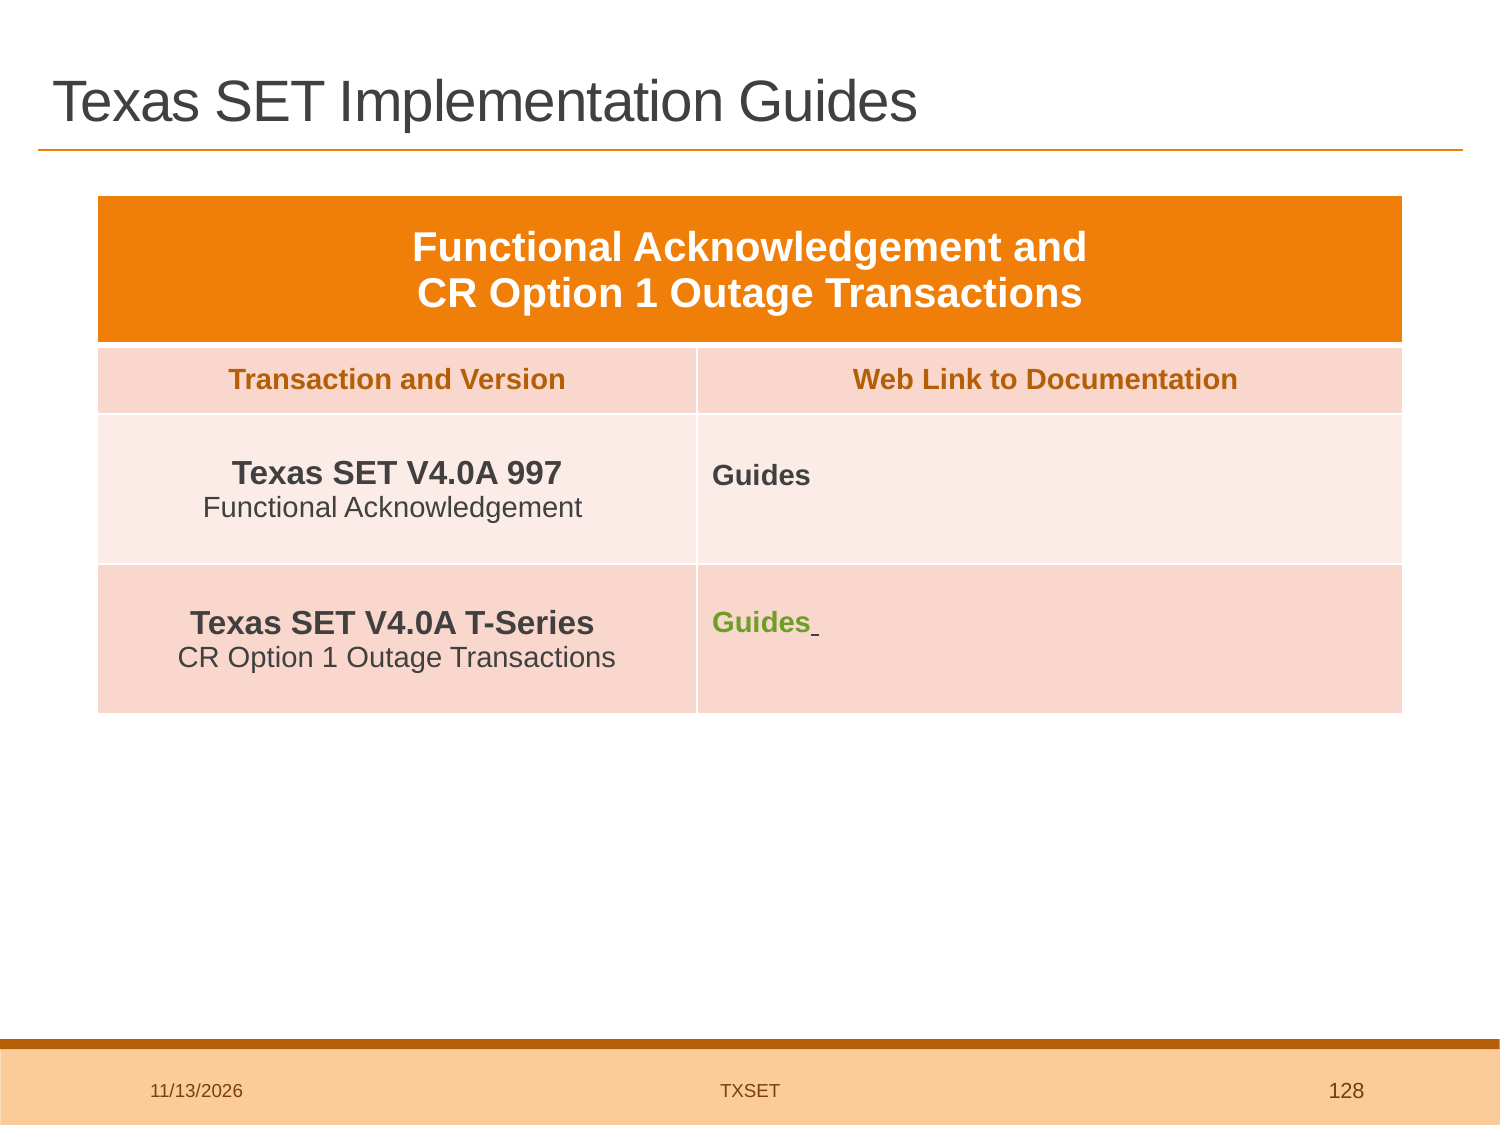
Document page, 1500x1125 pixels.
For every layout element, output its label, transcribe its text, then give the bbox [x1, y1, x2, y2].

slide_number 128 [1218, 1059, 1380, 1120]
table_cell Guides [698, 415, 1402, 563]
table_cell Guides [698, 565, 1402, 713]
table_cell Transaction and Version [98, 348, 696, 413]
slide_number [135, 1059, 440, 1120]
footer TxSET [453, 1059, 1047, 1120]
title Texas SET Implementation Guides [37, 37, 1275, 141]
table_cell Web Link to Documentation [698, 348, 1402, 413]
table_cell Texas SET V4.0A 997 Functional Acknowledgement [98, 415, 696, 563]
table_cell Texas SET V4.0A T-Series CR Option 1 Outage Transactions [98, 565, 696, 713]
table_header Functional Acknowledgement and CR Option 1 Outage Transactions [98, 196, 1402, 342]
